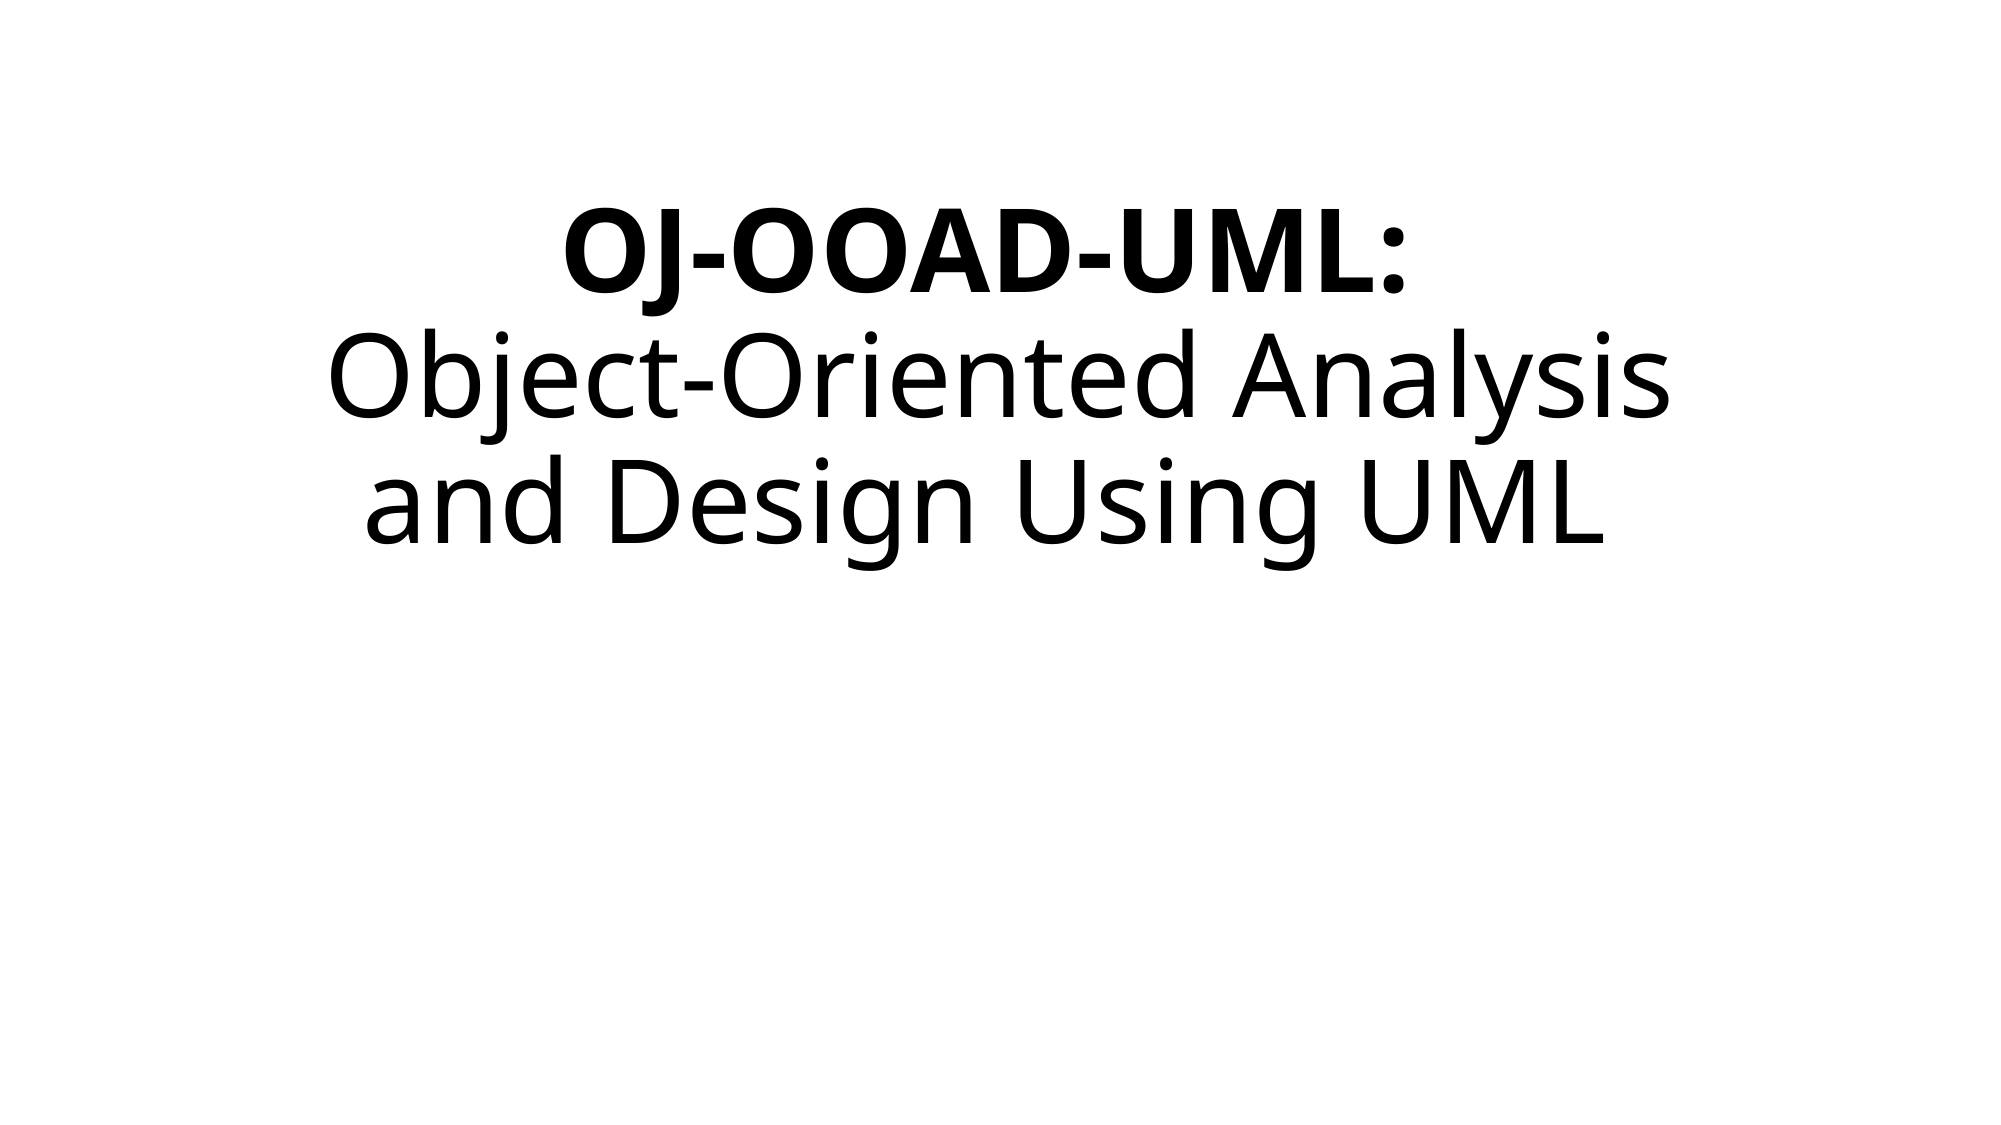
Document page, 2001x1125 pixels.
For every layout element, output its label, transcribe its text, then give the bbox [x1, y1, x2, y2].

title OJ-OOAD-UML: Object-Oriented Analysis and Design Using UML [249, 184, 1750, 576]
